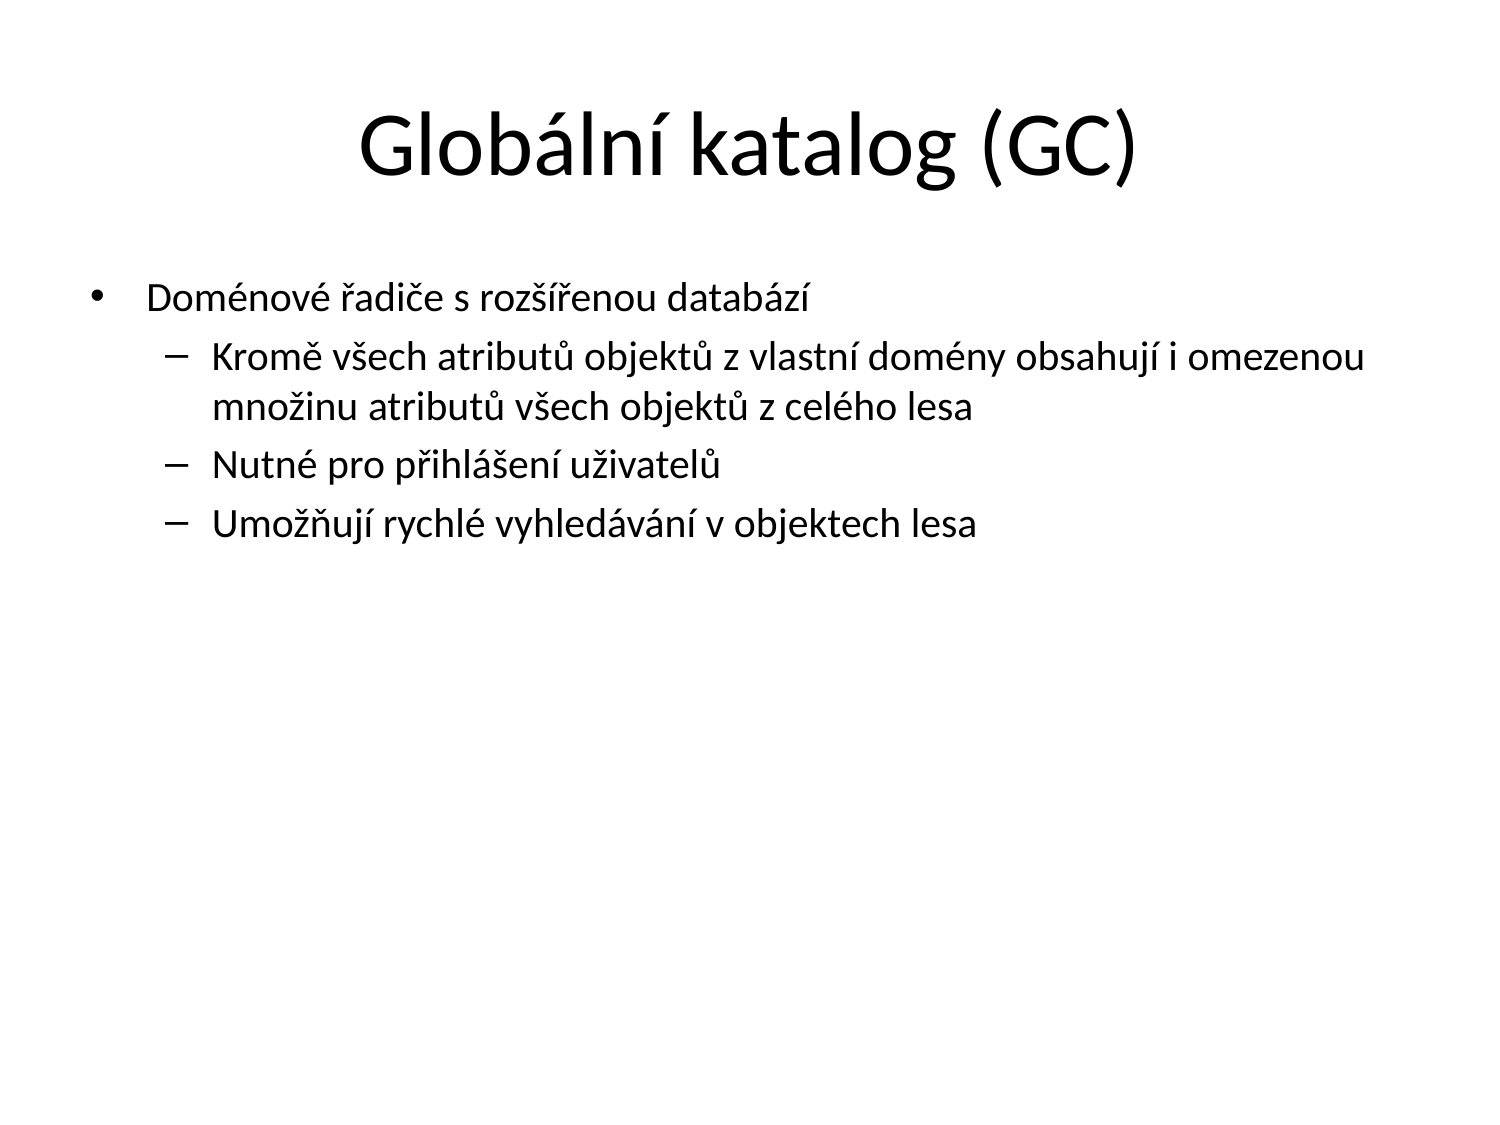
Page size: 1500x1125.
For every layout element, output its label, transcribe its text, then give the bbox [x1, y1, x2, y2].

title Globální katalog (GC) [75, 45, 1425, 233]
list Doménové řadiče s rozšířenou databází Kromě všech atributů objektů z vlastní domény obsahují i omezenou množinu atributů všech objektů z celého lesa Nutné pro přihlášení uživatelů Umožňují rychlé vyhledávání v objektech lesa [75, 262, 1425, 1005]
